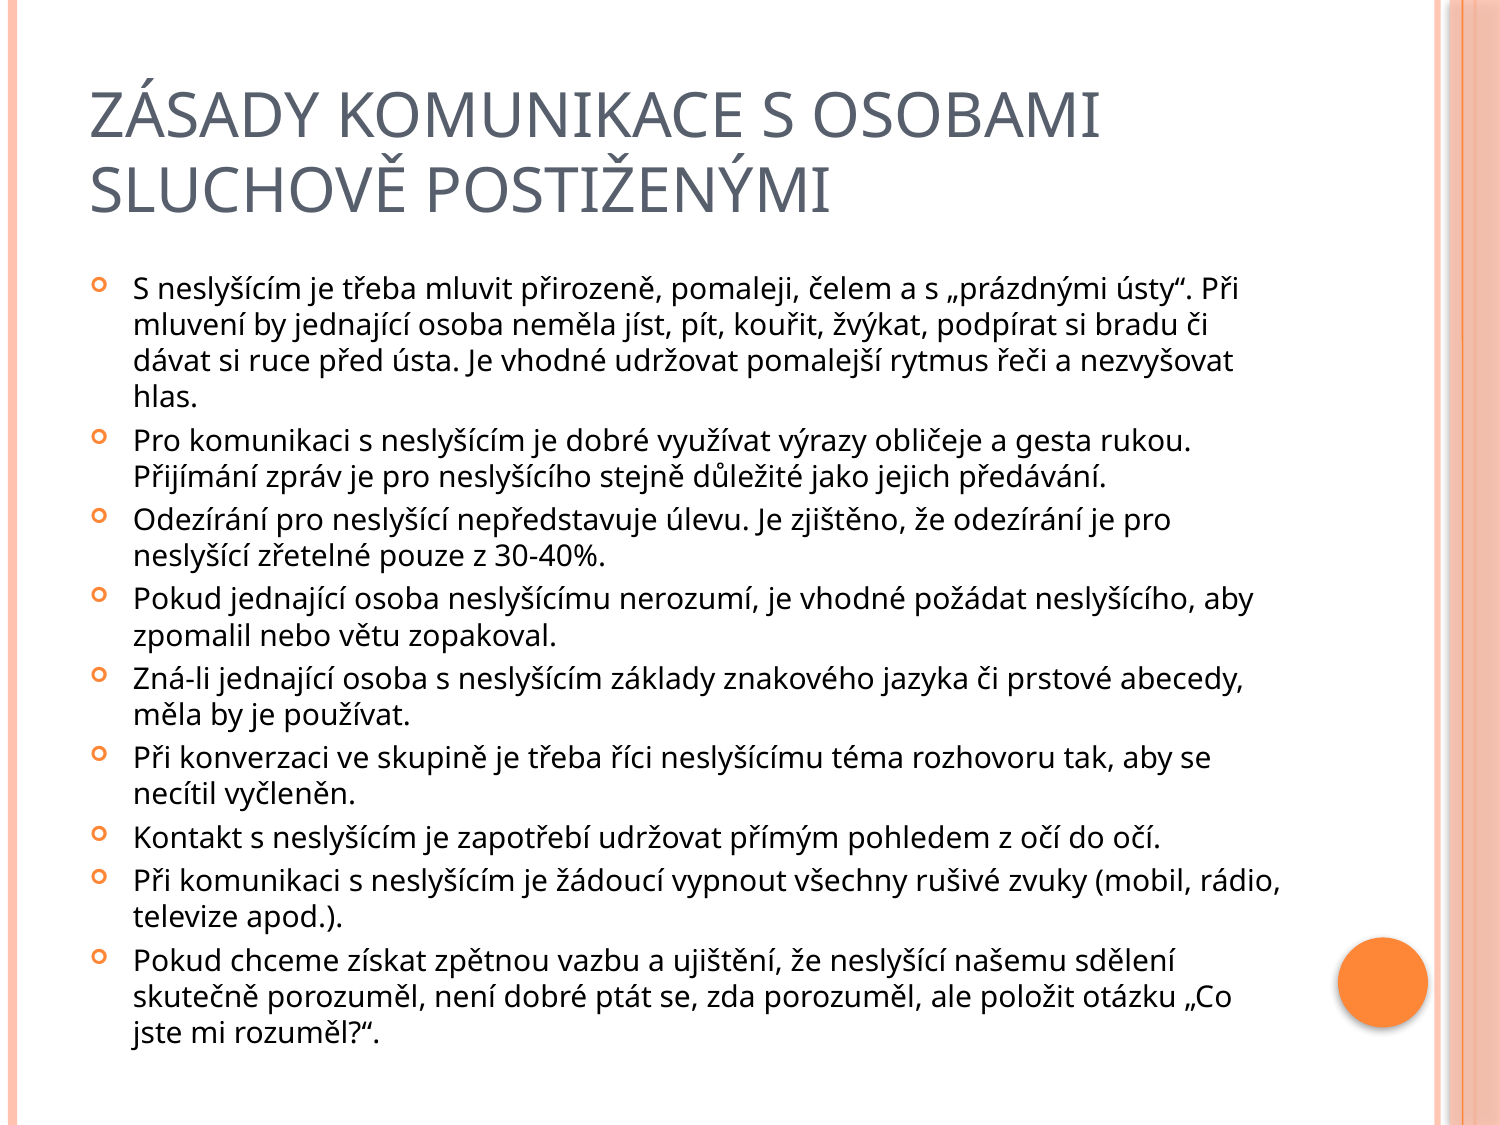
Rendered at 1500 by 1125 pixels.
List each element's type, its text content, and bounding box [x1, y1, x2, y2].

list S neslyšícím je třeba mluvit přirozeně, pomaleji, čelem a s „prázdnými ústy“. Při mluvení by jednající osoba neměla jíst, pít, kouřit, žvýkat, podpírat si bradu či dávat si ruce před ústa. Je vhodné udržovat pomalejší rytmus řeči a nezvyšovat hlas. Pro komunikaci s neslyšícím je dobré využívat výrazy obličeje a gesta rukou. Přijímání zpráv je pro neslyšícího stejně důležité jako jejich předávání. Odezírání pro neslyšící nepředstavuje úlevu. Je zjištěno, že odezírání je pro neslyšící zřetelné pouze z 30-40%. Pokud jednající osoba neslyšícímu nerozumí, je vhodné požádat neslyšícího, aby zpomalil nebo větu zopakoval. Zná-li jednající osoba s neslyšícím základy znakového jazyka či prstové abecedy, měla by je používat. Při konverzaci ve skupině je třeba říci neslyšícímu téma rozhovoru tak, aby se necítil vyčleněn. Kontakt s neslyšícím je zapotřebí udržovat přímým pohledem z očí do očí. Při komunikaci s neslyšícím je žádoucí vypnout všechny rušivé zvuky (mobil, rádio, televize apod.). Pokud chceme získat zpětnou vazbu a ujištění, že neslyšící našemu sdělení skutečně porozuměl, není dobré ptát se, zda porozuměl, ale položit otázku „Co jste mi rozuměl?“. [75, 262, 1300, 1062]
title zásady komunikace s osobami sluchově postiženými [75, 45, 1300, 233]
